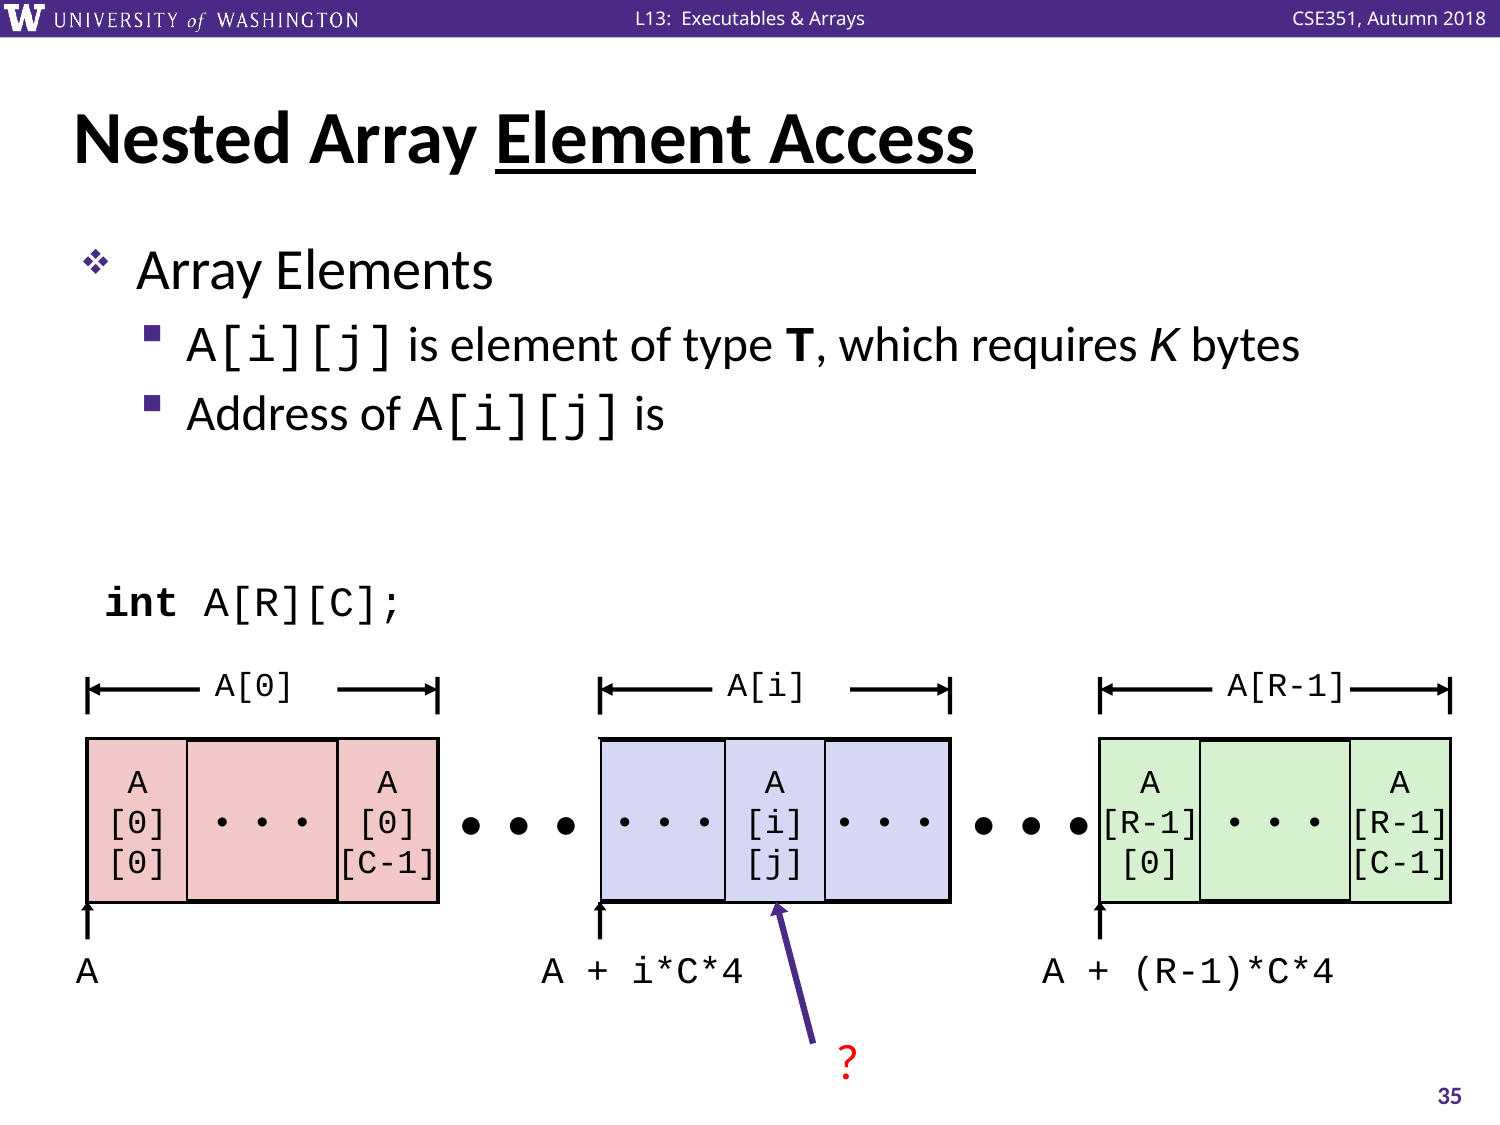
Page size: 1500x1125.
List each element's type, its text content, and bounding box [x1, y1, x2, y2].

text_box ? [821, 1022, 875, 1097]
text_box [54, 651, 1451, 1000]
list Array Elements A[i][j] is element of type T, which requires K bytes Address of A[i][j] is [64, 223, 1438, 650]
slide_number 35 [1400, 1065, 1500, 1125]
list Array Elements A[i][j] is element of type T, which requires K bytes Address of A[i][j] is [64, 1008, 1438, 1040]
title Nested Array Element Access [58, 71, 1438, 197]
picture [4, 4, 358, 32]
